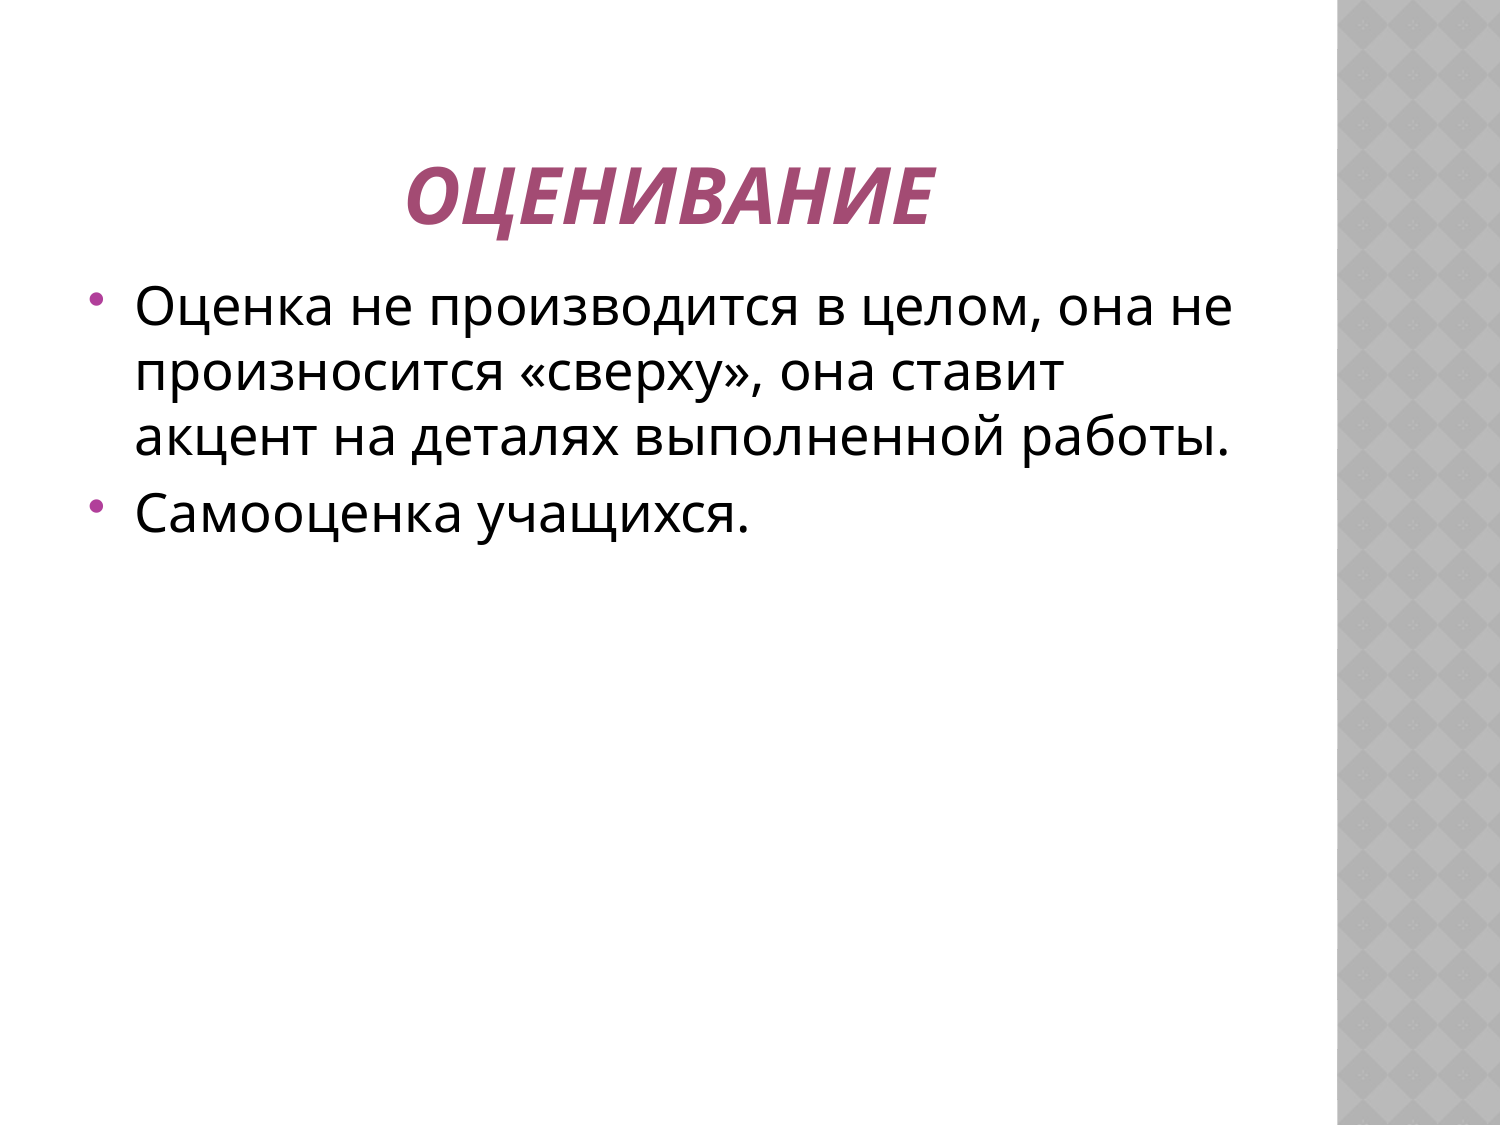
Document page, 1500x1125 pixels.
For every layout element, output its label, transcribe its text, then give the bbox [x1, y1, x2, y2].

list Оценка не производится в целом, она не произносится «сверху», она ставит акцент на деталях выполненной работы. Самооценка учащихся. [75, 264, 1263, 1059]
title Оценивание [75, 52, 1263, 240]
